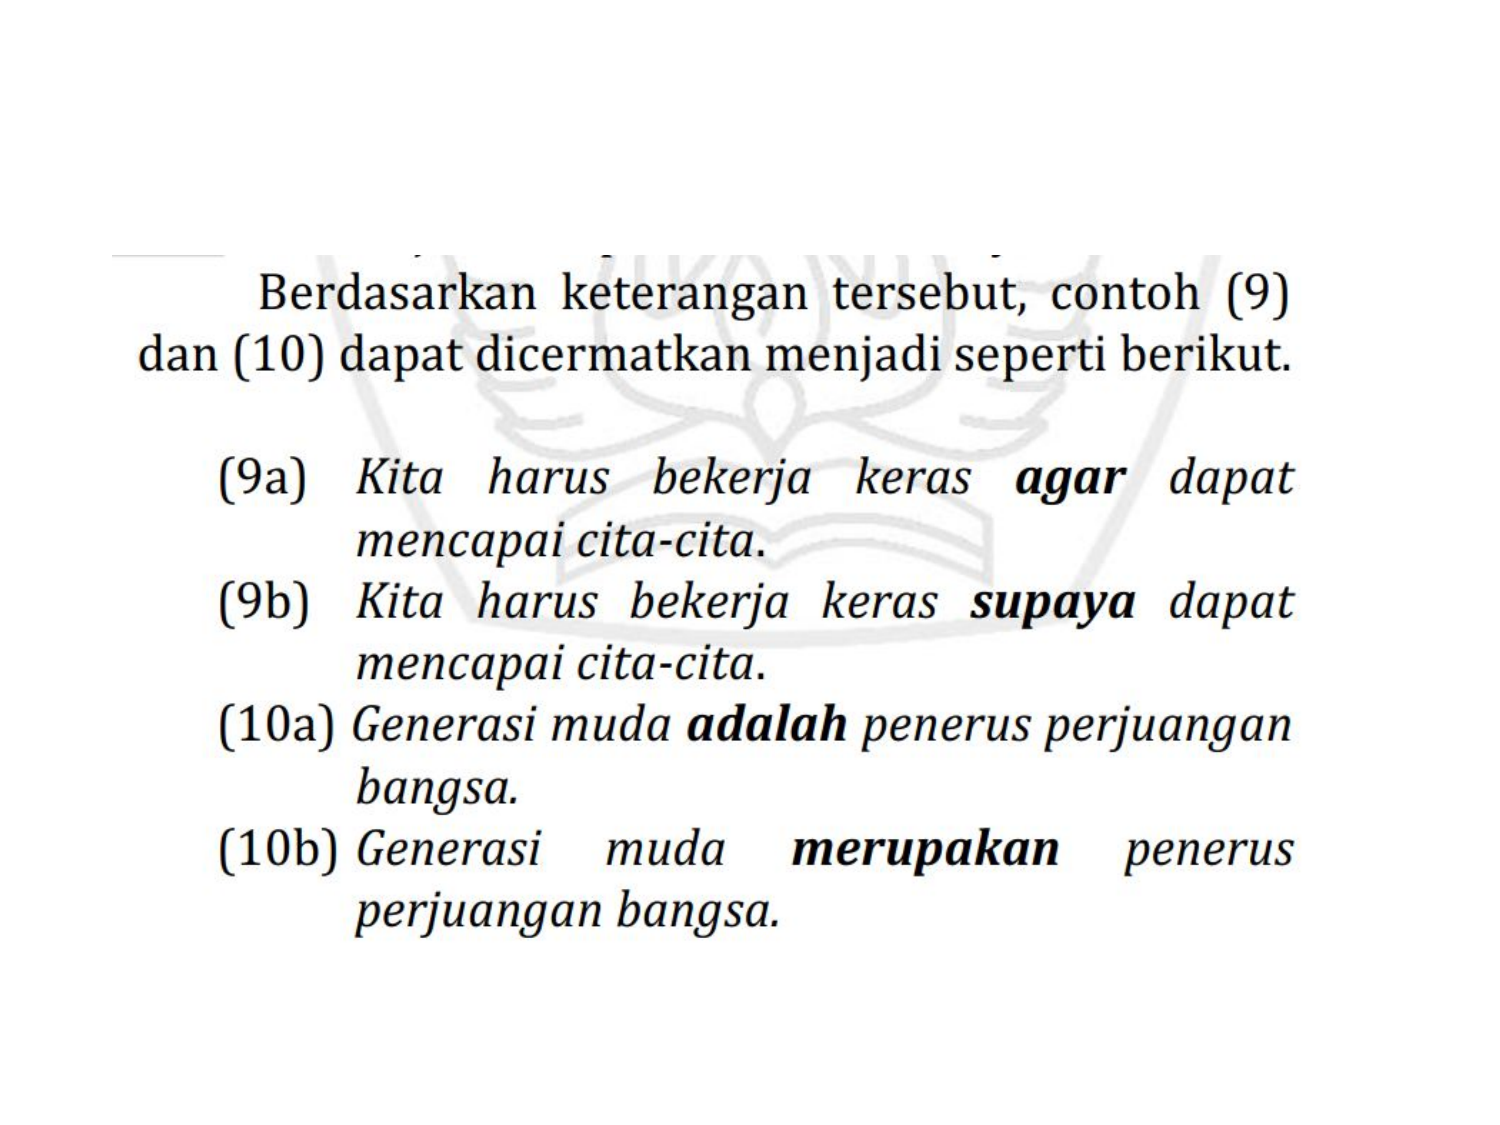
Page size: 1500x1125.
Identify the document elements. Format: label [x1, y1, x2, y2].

list [111, 255, 1369, 998]
